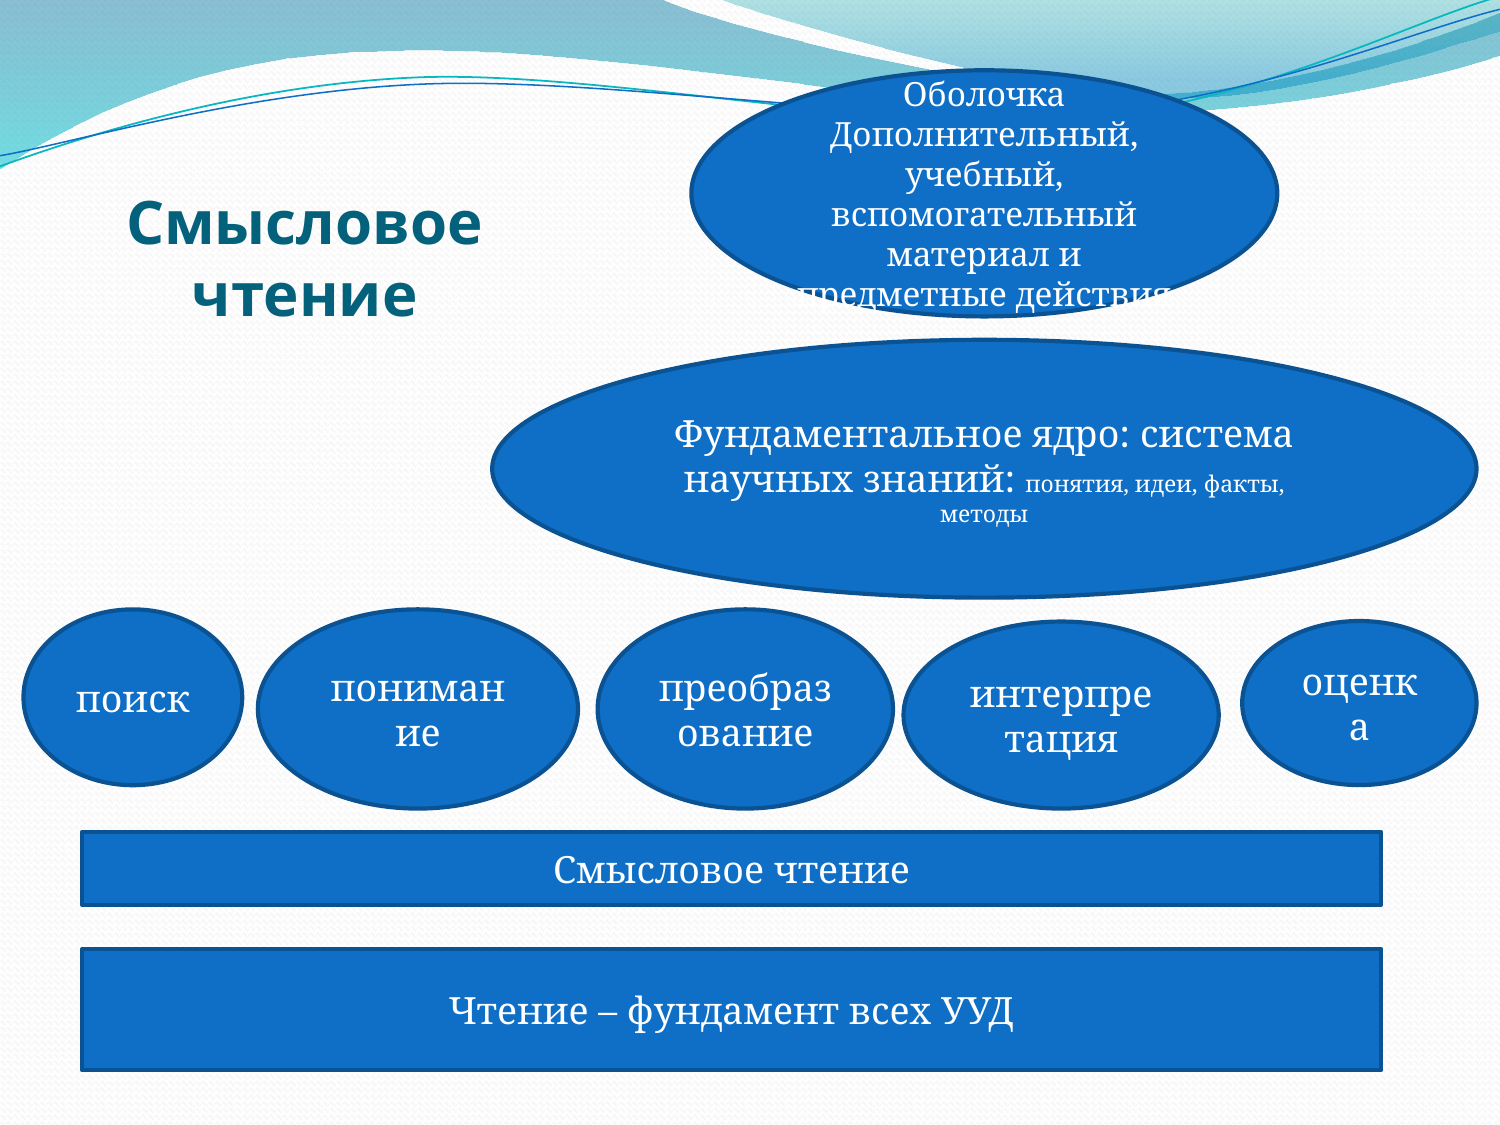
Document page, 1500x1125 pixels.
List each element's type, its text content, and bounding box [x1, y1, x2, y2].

text_box поиск [21, 607, 245, 788]
text_box преобразование [595, 607, 896, 811]
title Смысловое чтение [46, 175, 563, 329]
text_box интерпретация [901, 619, 1221, 811]
text_box Фундаментальное ядро: система научных знаний: понятия, идеи, факты, методы [490, 337, 1479, 600]
text_box оценка [1240, 618, 1479, 788]
text_box Оболочка Дополнительный, учебный, вспомогательный материал и предметные действия [689, 68, 1280, 319]
text_box Чтение – фундамент всех УУД [80, 947, 1383, 1072]
text_box Смысловое чтение [80, 830, 1383, 907]
text_box понимание [255, 607, 581, 811]
